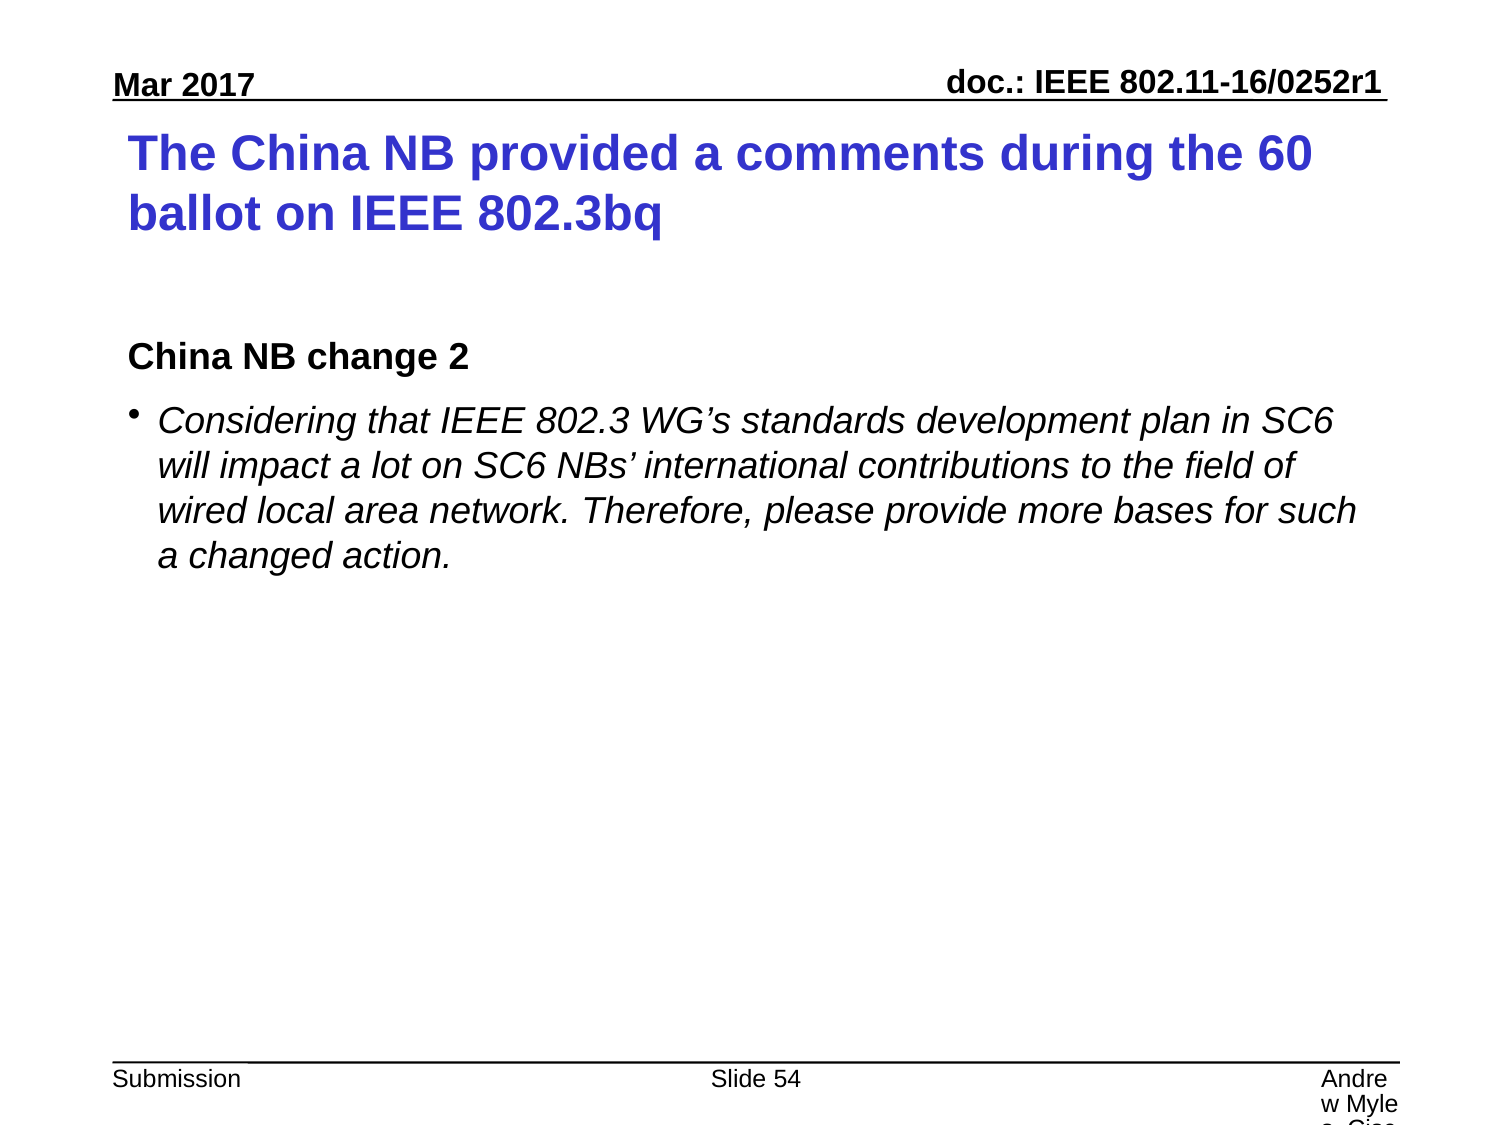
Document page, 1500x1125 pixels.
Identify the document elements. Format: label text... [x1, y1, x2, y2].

list China NB change 2 Considering that IEEE 802.3 WG’s standards development plan in SC6 will impact a lot on SC6 NBs’ international contributions to the field of wired local area network. Therefore, please provide more bases for such a changed action. [112, 324, 1388, 1000]
slide_number Slide 54 [709, 1061, 803, 1093]
footer Andrew Myles, Cisco [1320, 1061, 1402, 1093]
title The China NB provided a comments during the 60 ballot on IEEE 802.3bq [112, 112, 1388, 288]
